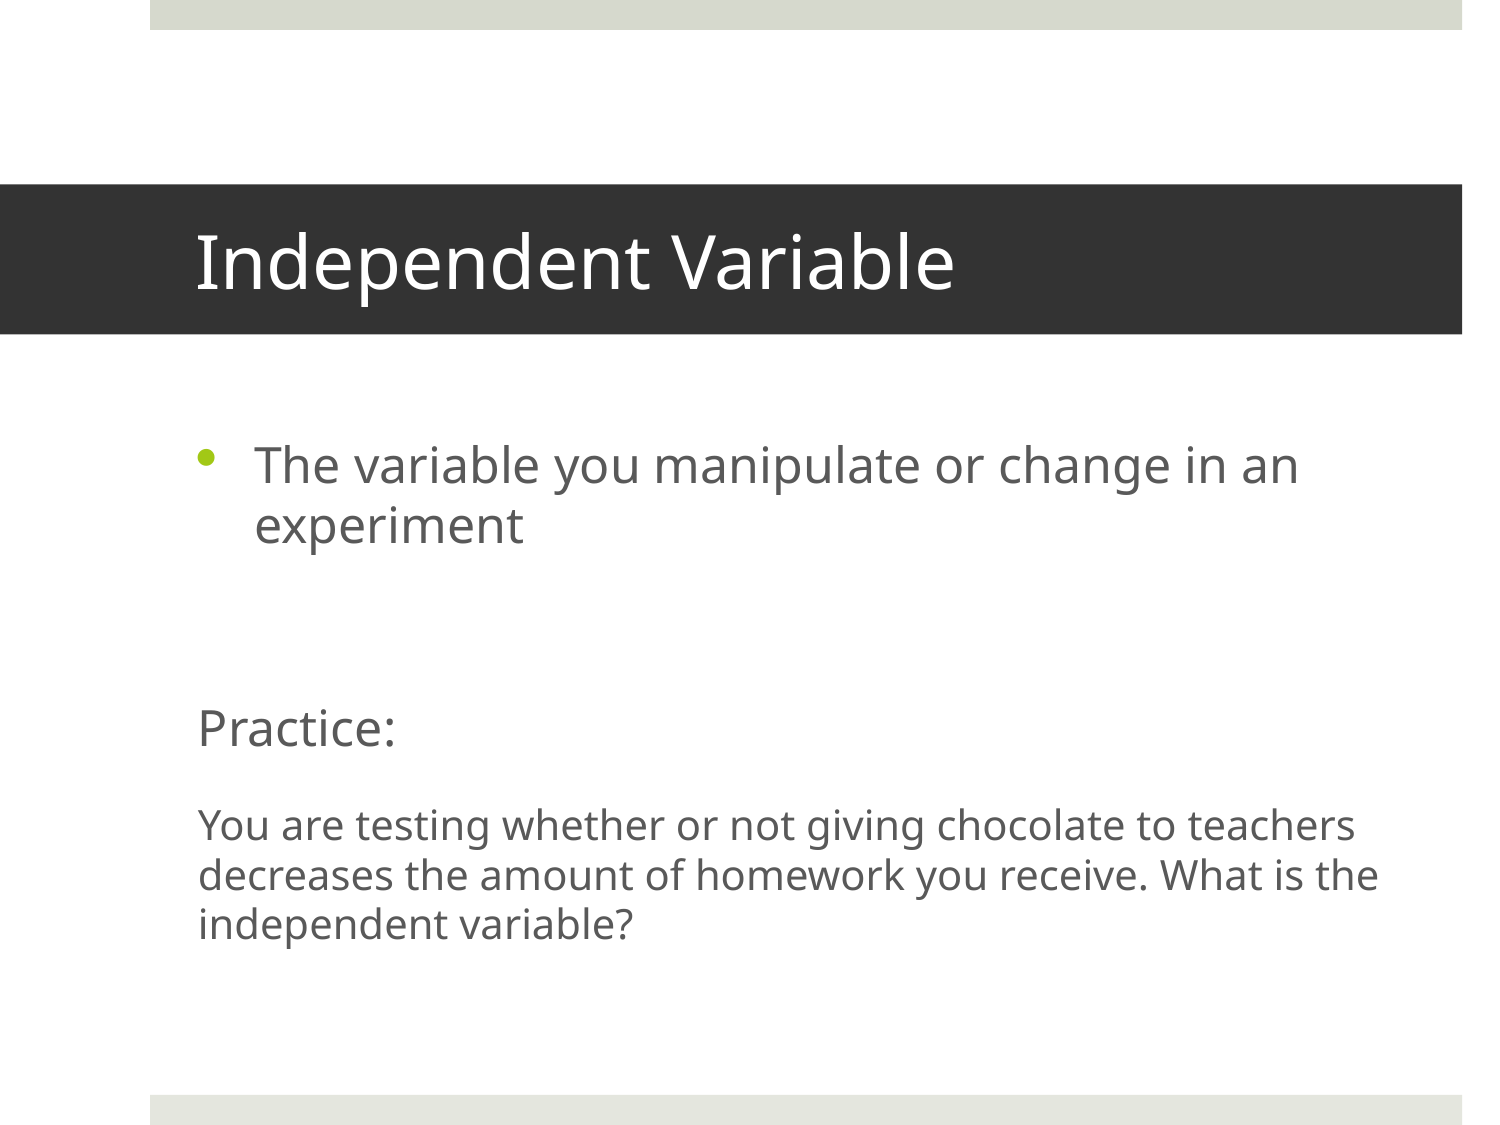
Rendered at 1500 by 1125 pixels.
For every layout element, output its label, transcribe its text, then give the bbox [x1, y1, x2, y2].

list The variable you manipulate or change in an experiment Practice: You are testing whether or not giving chocolate to teachers decreases the amount of homework you receive. What is the independent variable? [182, 425, 1432, 1028]
title Independent Variable [0, 184, 1463, 335]
